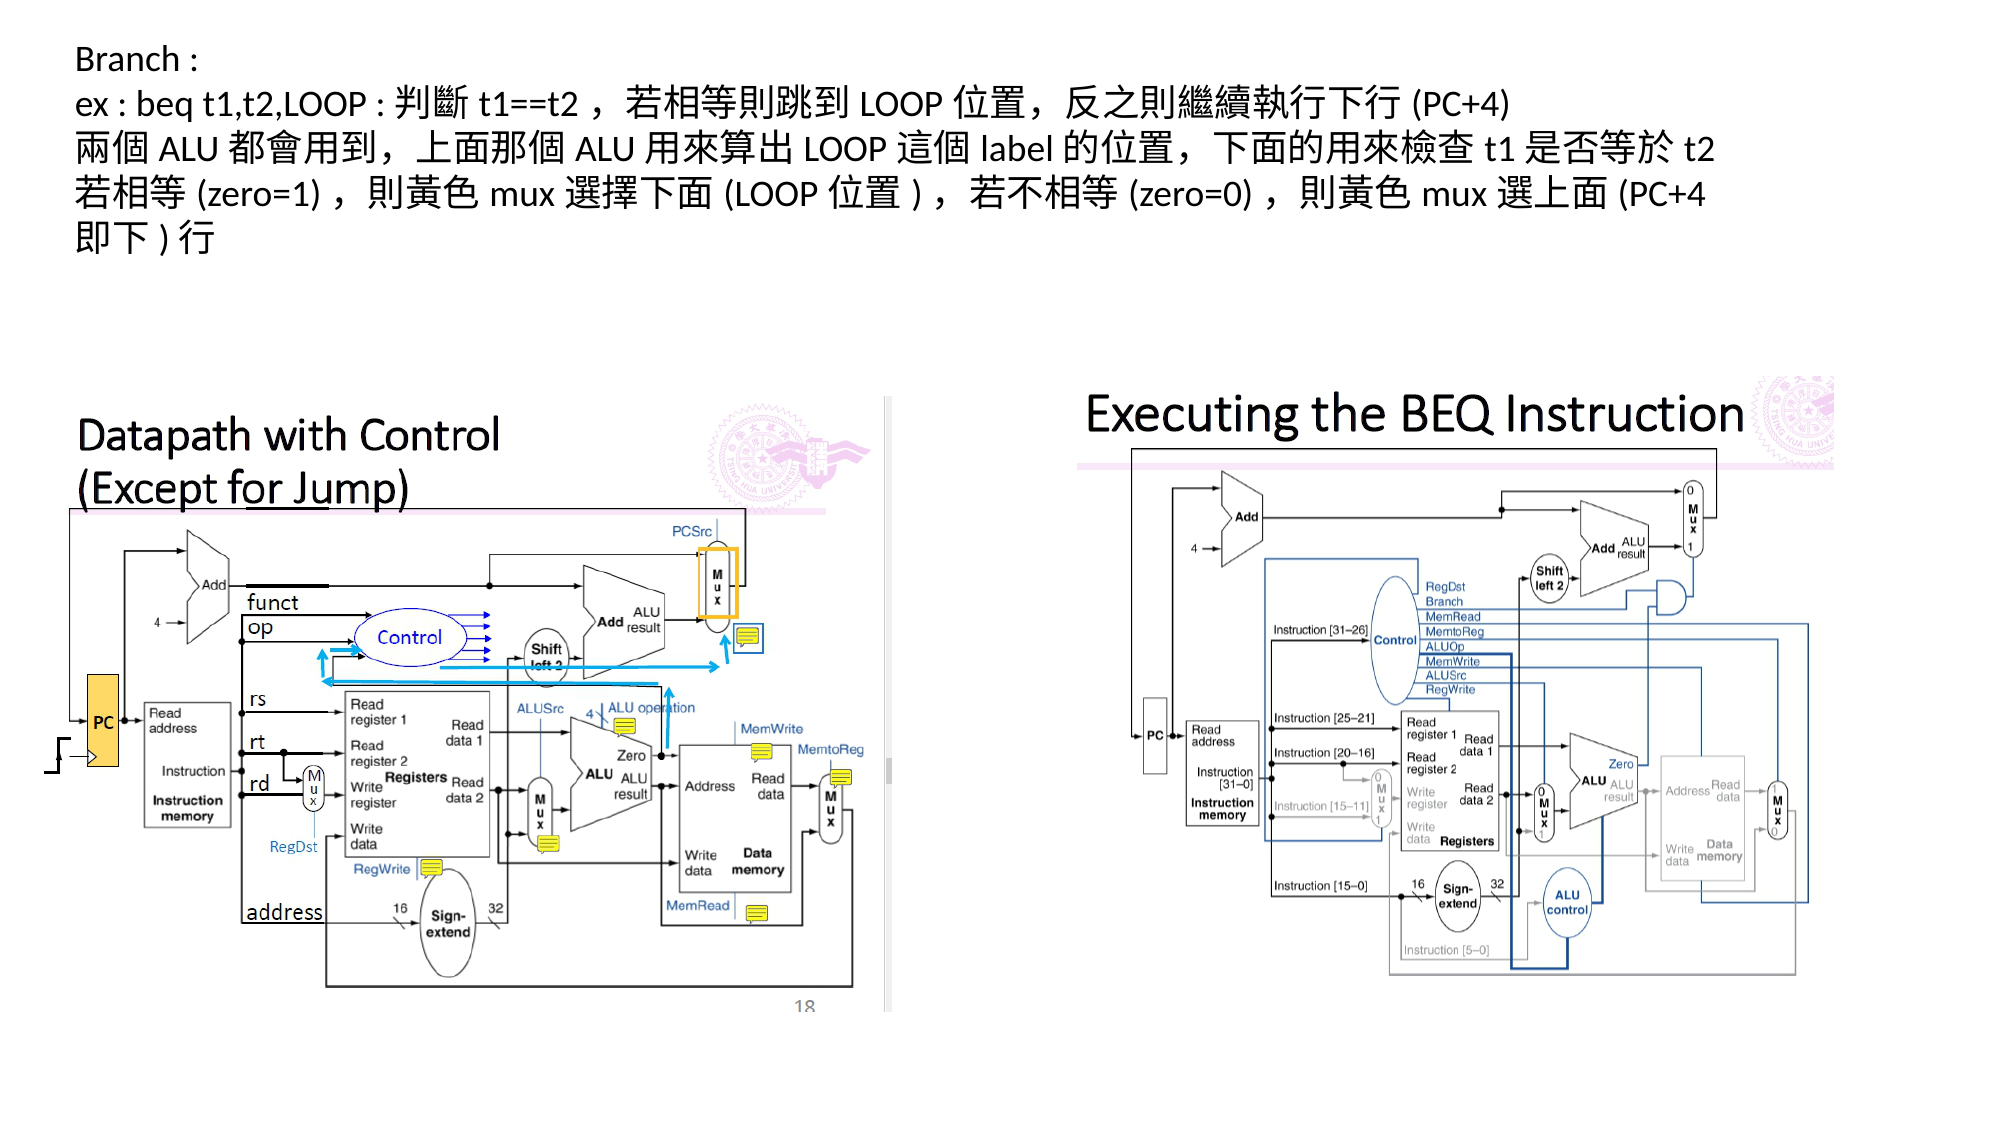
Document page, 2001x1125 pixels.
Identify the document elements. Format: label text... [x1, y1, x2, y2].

picture [34, 396, 892, 1012]
text_box Branch : ex : beq t1,t2,LOOP :判斷t1==t2，若相等則跳到LOOP位置，反之則繼續執行下行(PC+4) 兩個ALU都會用到，上面那個ALU用來算出LOOP這個label的位置，下面的用來檢查t1是否等於t2 若相等(zero=1)，則黃色mux選擇下面(LOOP位置)，若不相等(zero=0)，則黃色mux選上面(PC+4 即下)行 [59, 26, 1735, 312]
picture [1077, 376, 1834, 992]
